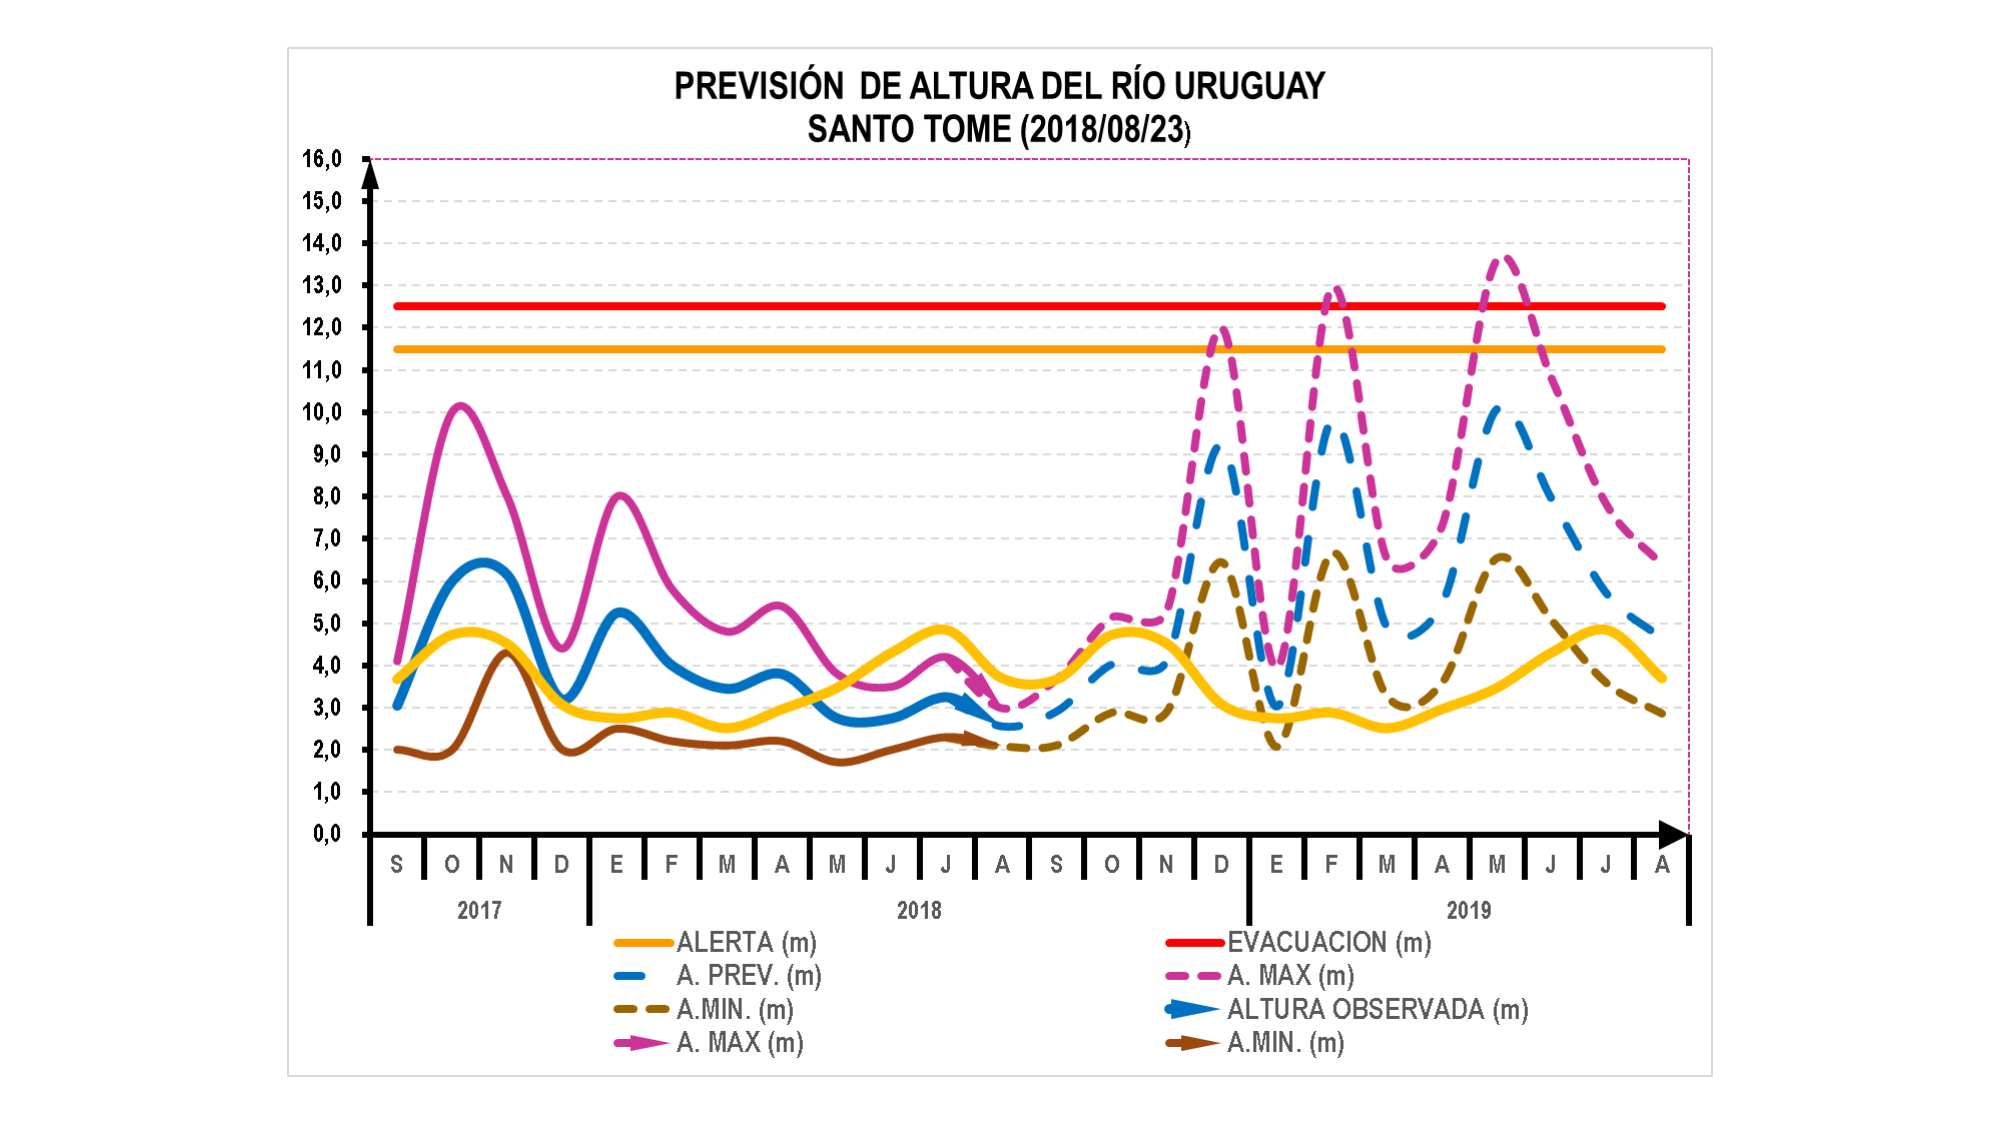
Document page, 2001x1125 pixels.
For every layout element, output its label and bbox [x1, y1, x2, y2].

picture [287, 47, 1713, 1077]
